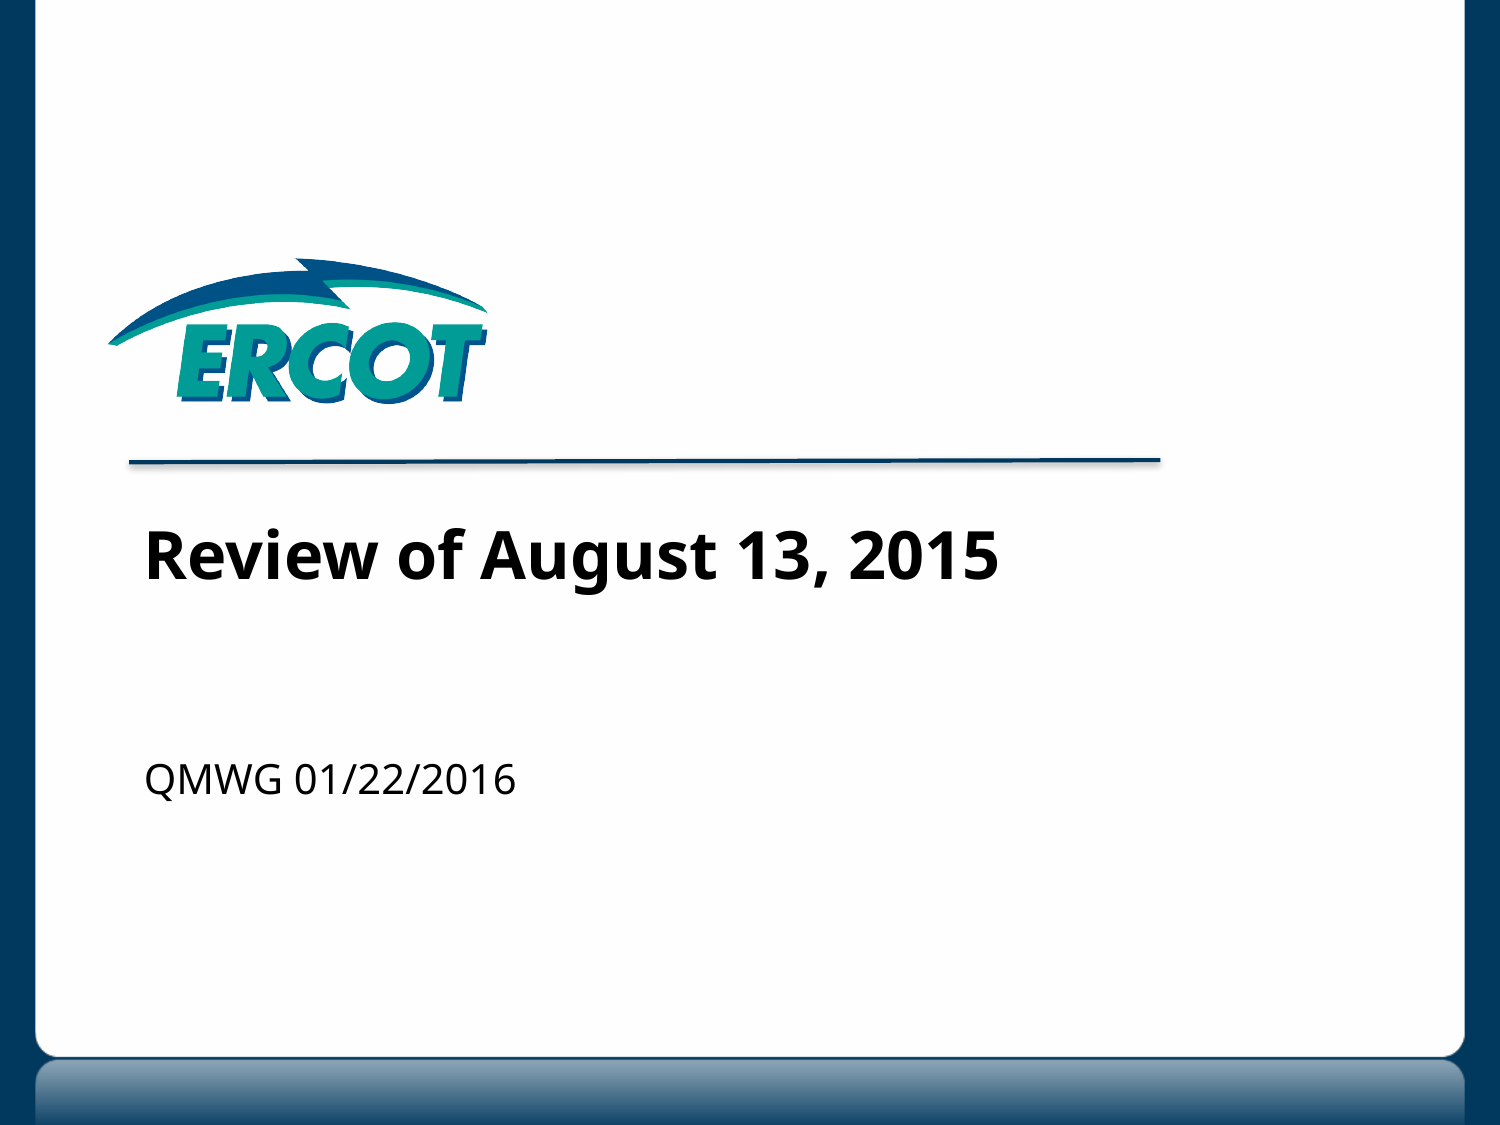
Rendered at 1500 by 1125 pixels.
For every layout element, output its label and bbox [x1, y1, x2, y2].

text_box [98, 245, 1367, 915]
picture [35, 0, 1465, 1125]
